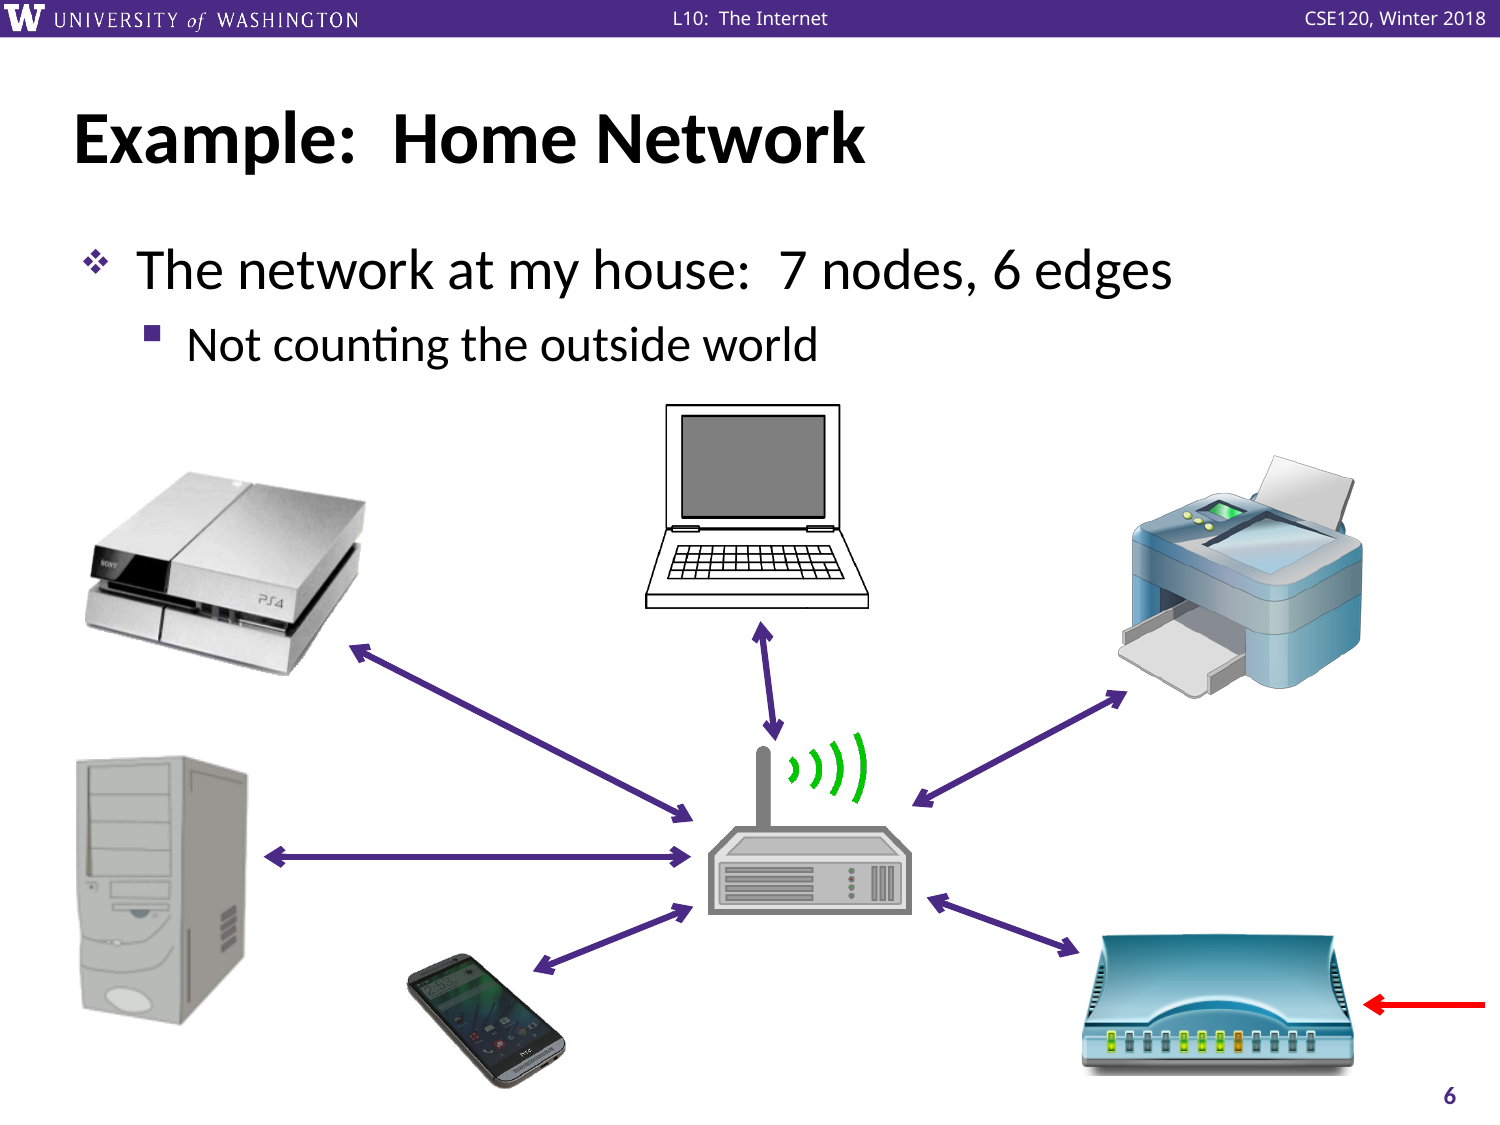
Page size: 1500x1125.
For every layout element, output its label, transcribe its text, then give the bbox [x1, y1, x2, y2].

slide_number 6 [1400, 1065, 1500, 1125]
picture [4, 4, 358, 32]
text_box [59, 404, 1486, 1089]
list The network at my house: 7 nodes, 6 edges Not counting the outside world [64, 223, 1438, 403]
title Example: Home Network [58, 71, 1438, 197]
